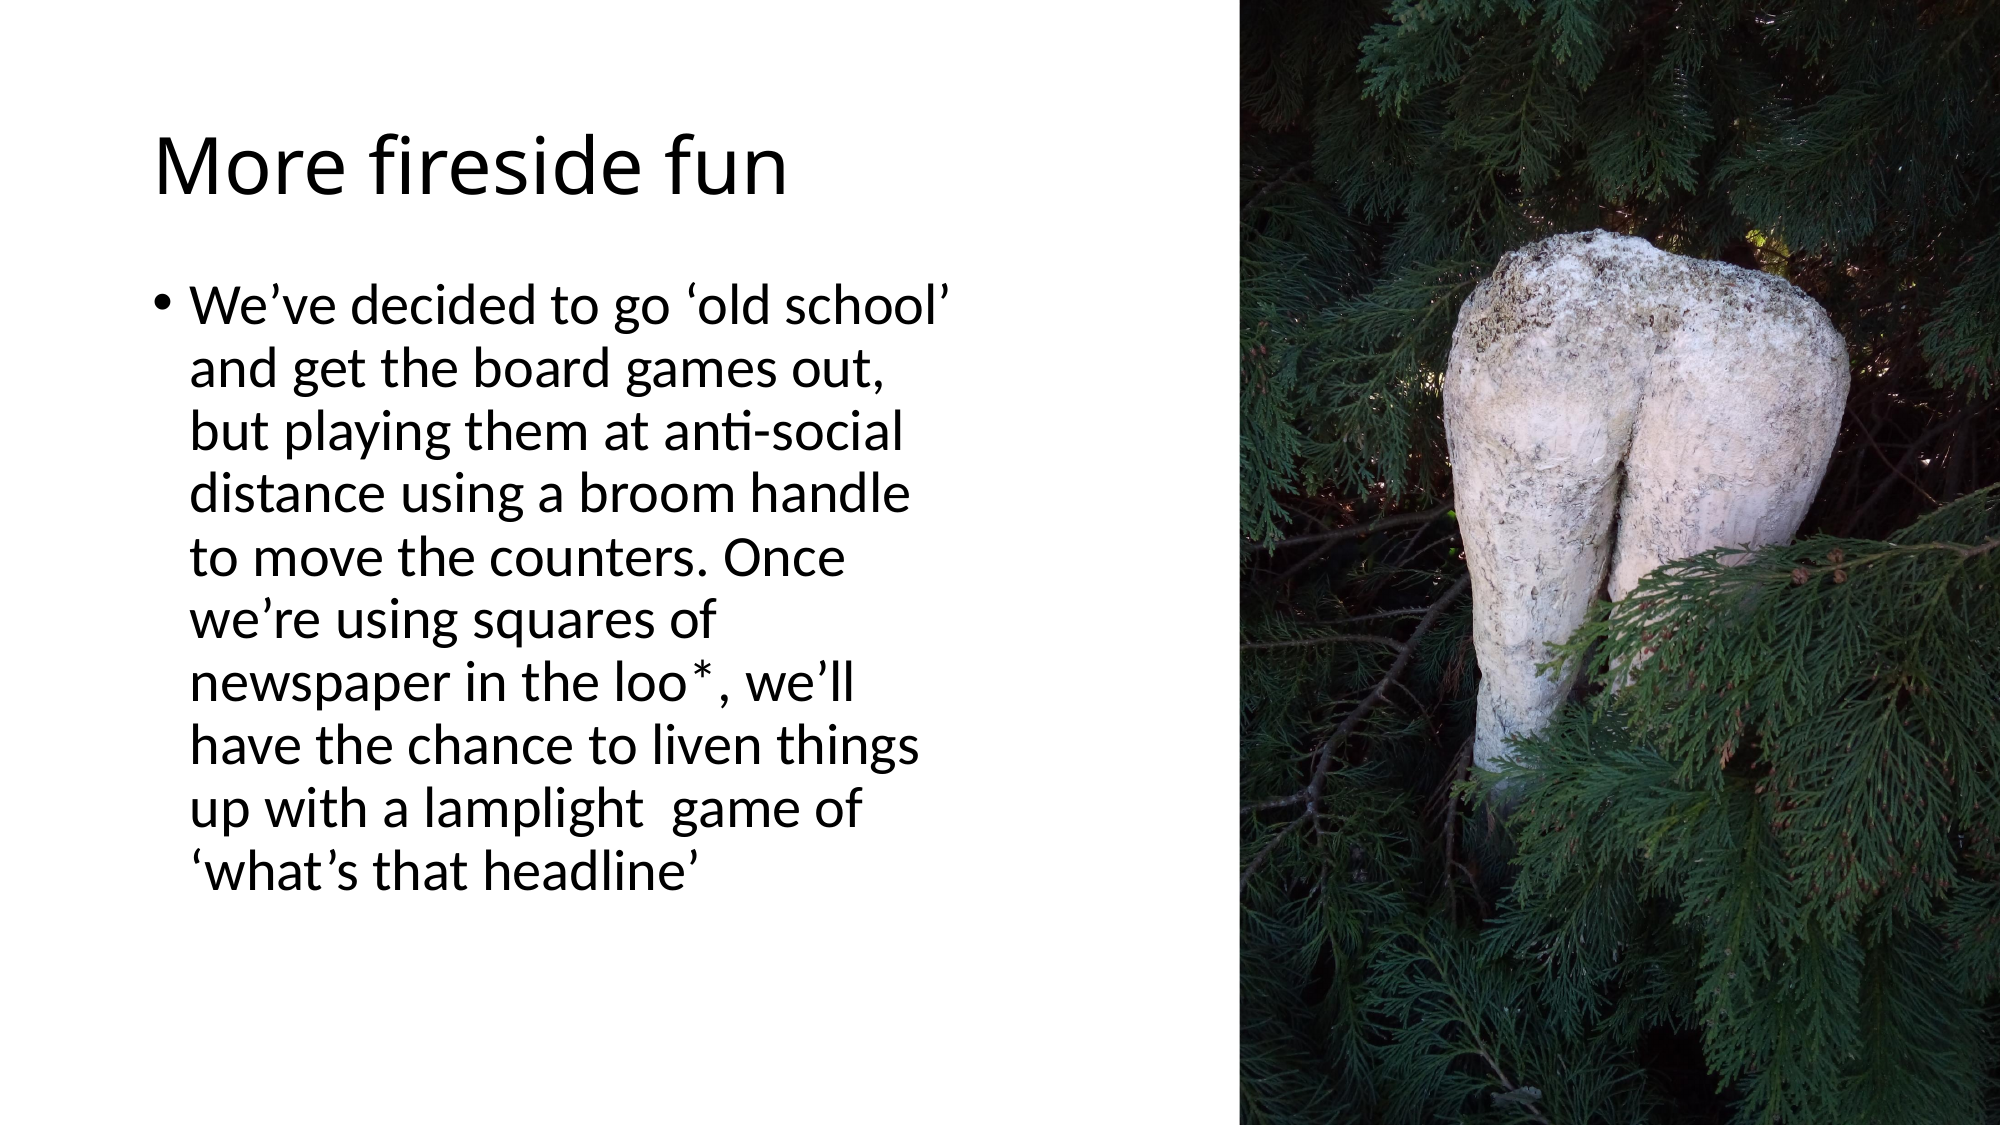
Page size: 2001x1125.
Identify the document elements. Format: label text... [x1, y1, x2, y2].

title More fireside fun [137, 59, 988, 266]
list We’ve decided to go ‘old school’ and get the board games out, but playing them at anti-social distance using a broom handle to move the counters. Once we’re using squares of newspaper in the loo*, we’ll have the chance to liven things up with a lamplight game of ‘what’s that headline’ [137, 266, 988, 1014]
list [1239, 0, 2000, 1125]
